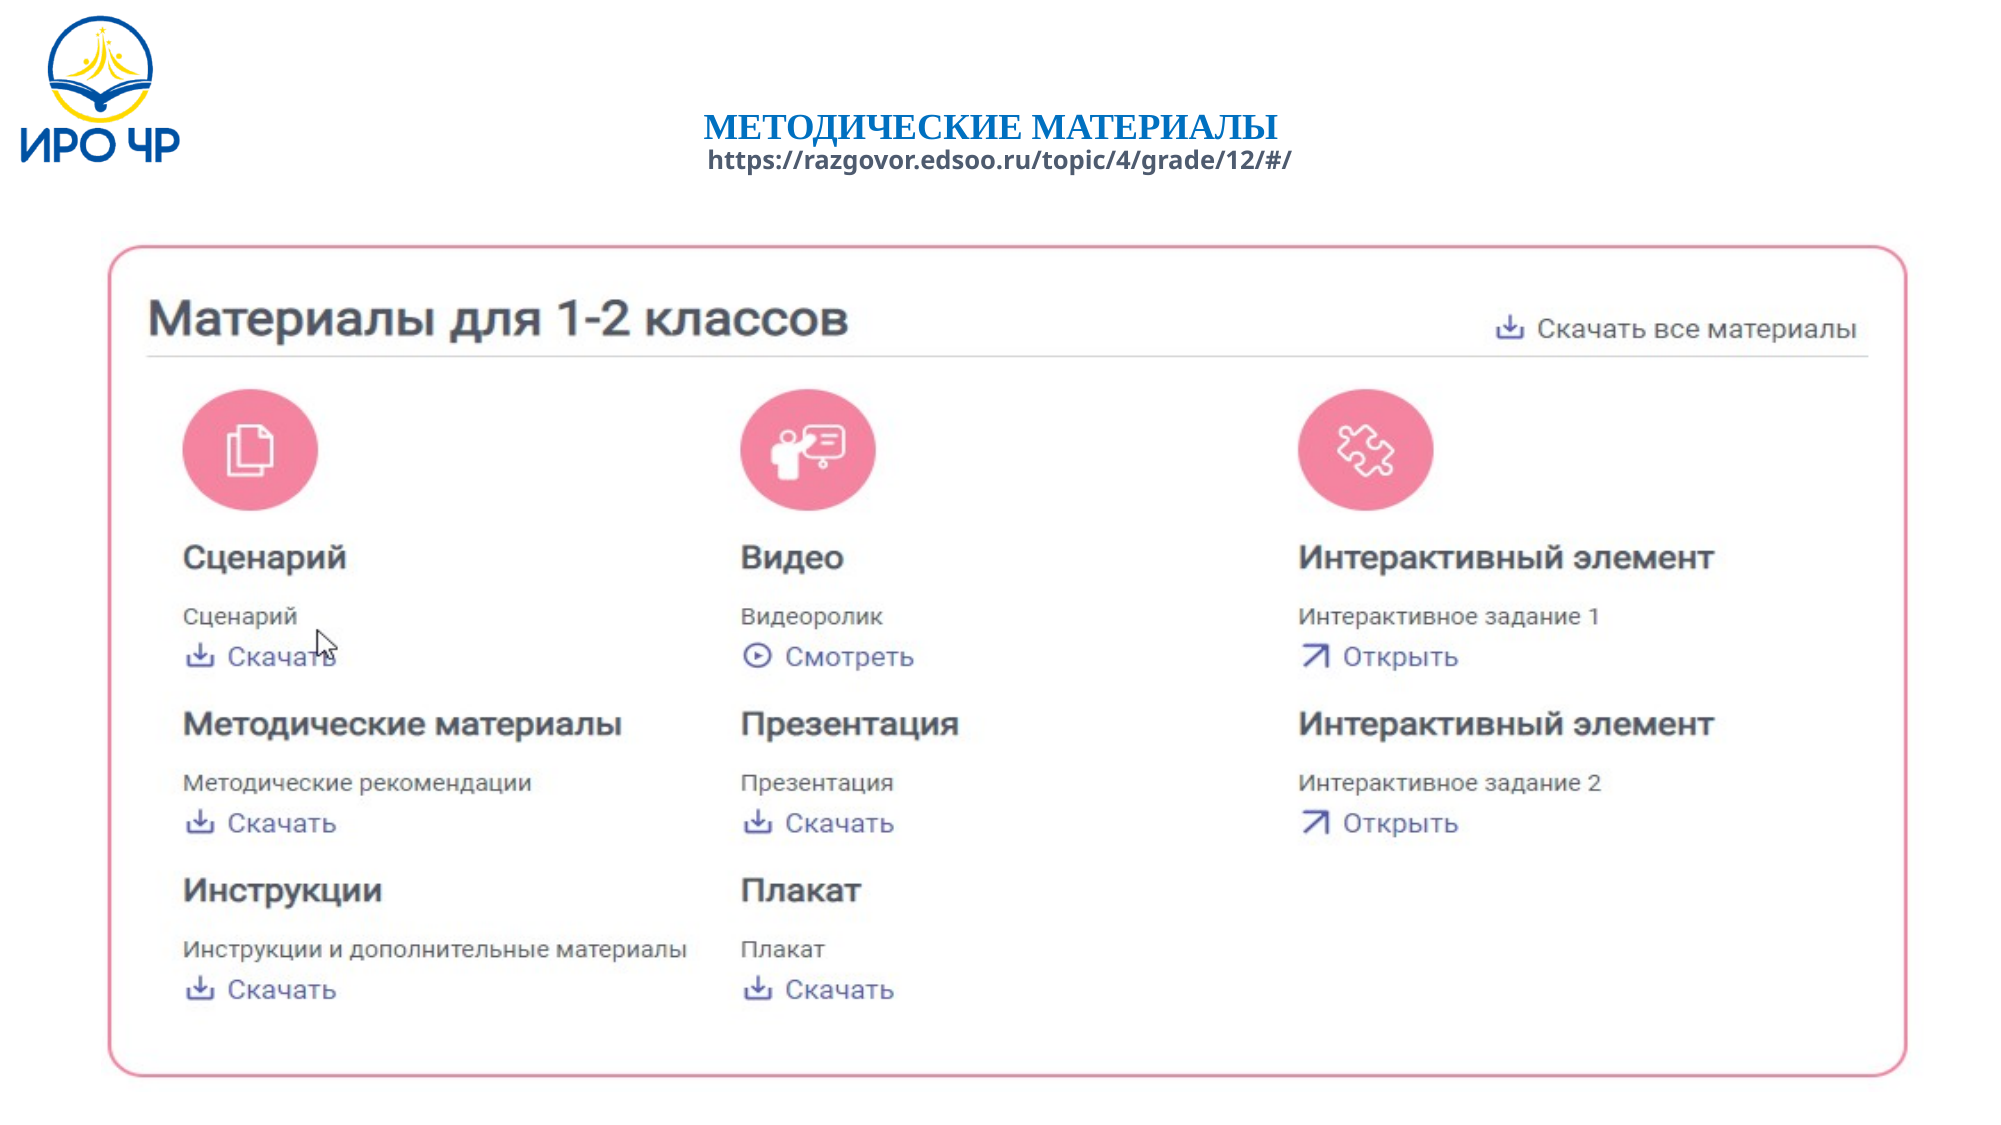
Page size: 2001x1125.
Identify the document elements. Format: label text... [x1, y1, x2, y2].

picture [0, 0, 195, 180]
title МЕТОДИЧЕСКИЕ МАТЕРИАЛЫ https://razgovor.edsoo.ru/topic/4/grade/12/#/ [137, 59, 1863, 214]
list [101, 231, 1924, 1092]
